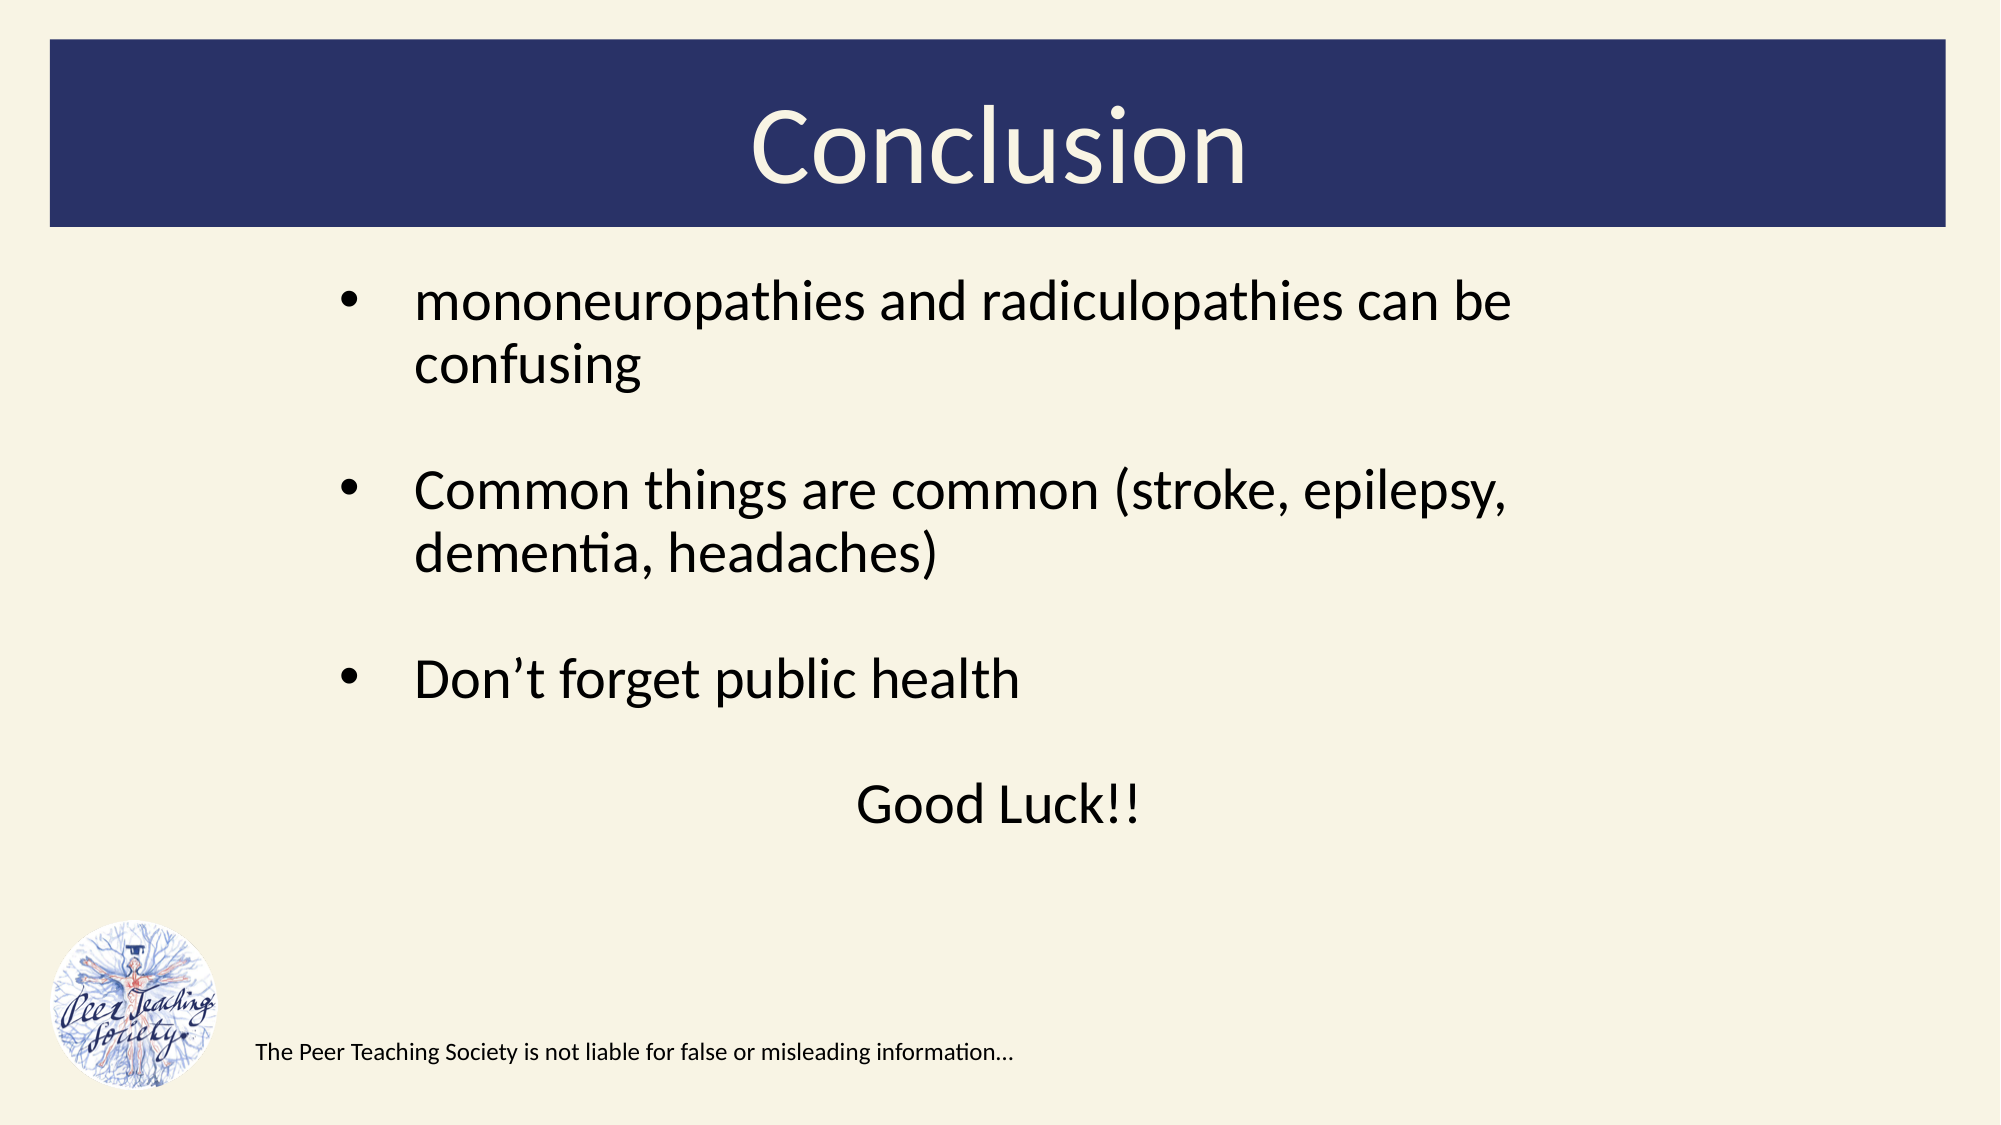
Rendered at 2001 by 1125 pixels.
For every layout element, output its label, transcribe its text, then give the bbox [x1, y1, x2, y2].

text_box The Peer Teaching Society is not liable for false or misleading information… [240, 1028, 1072, 1074]
picture [49, 920, 219, 1090]
text_box [49, 39, 1946, 227]
text_box Conclusion [615, 63, 1385, 214]
list mononeuropathies and radiculopathies can be confusing Common things are common (stroke, epilepsy, dementia, headaches) Don’t forget public health Good Luck!! [324, 262, 1675, 1005]
